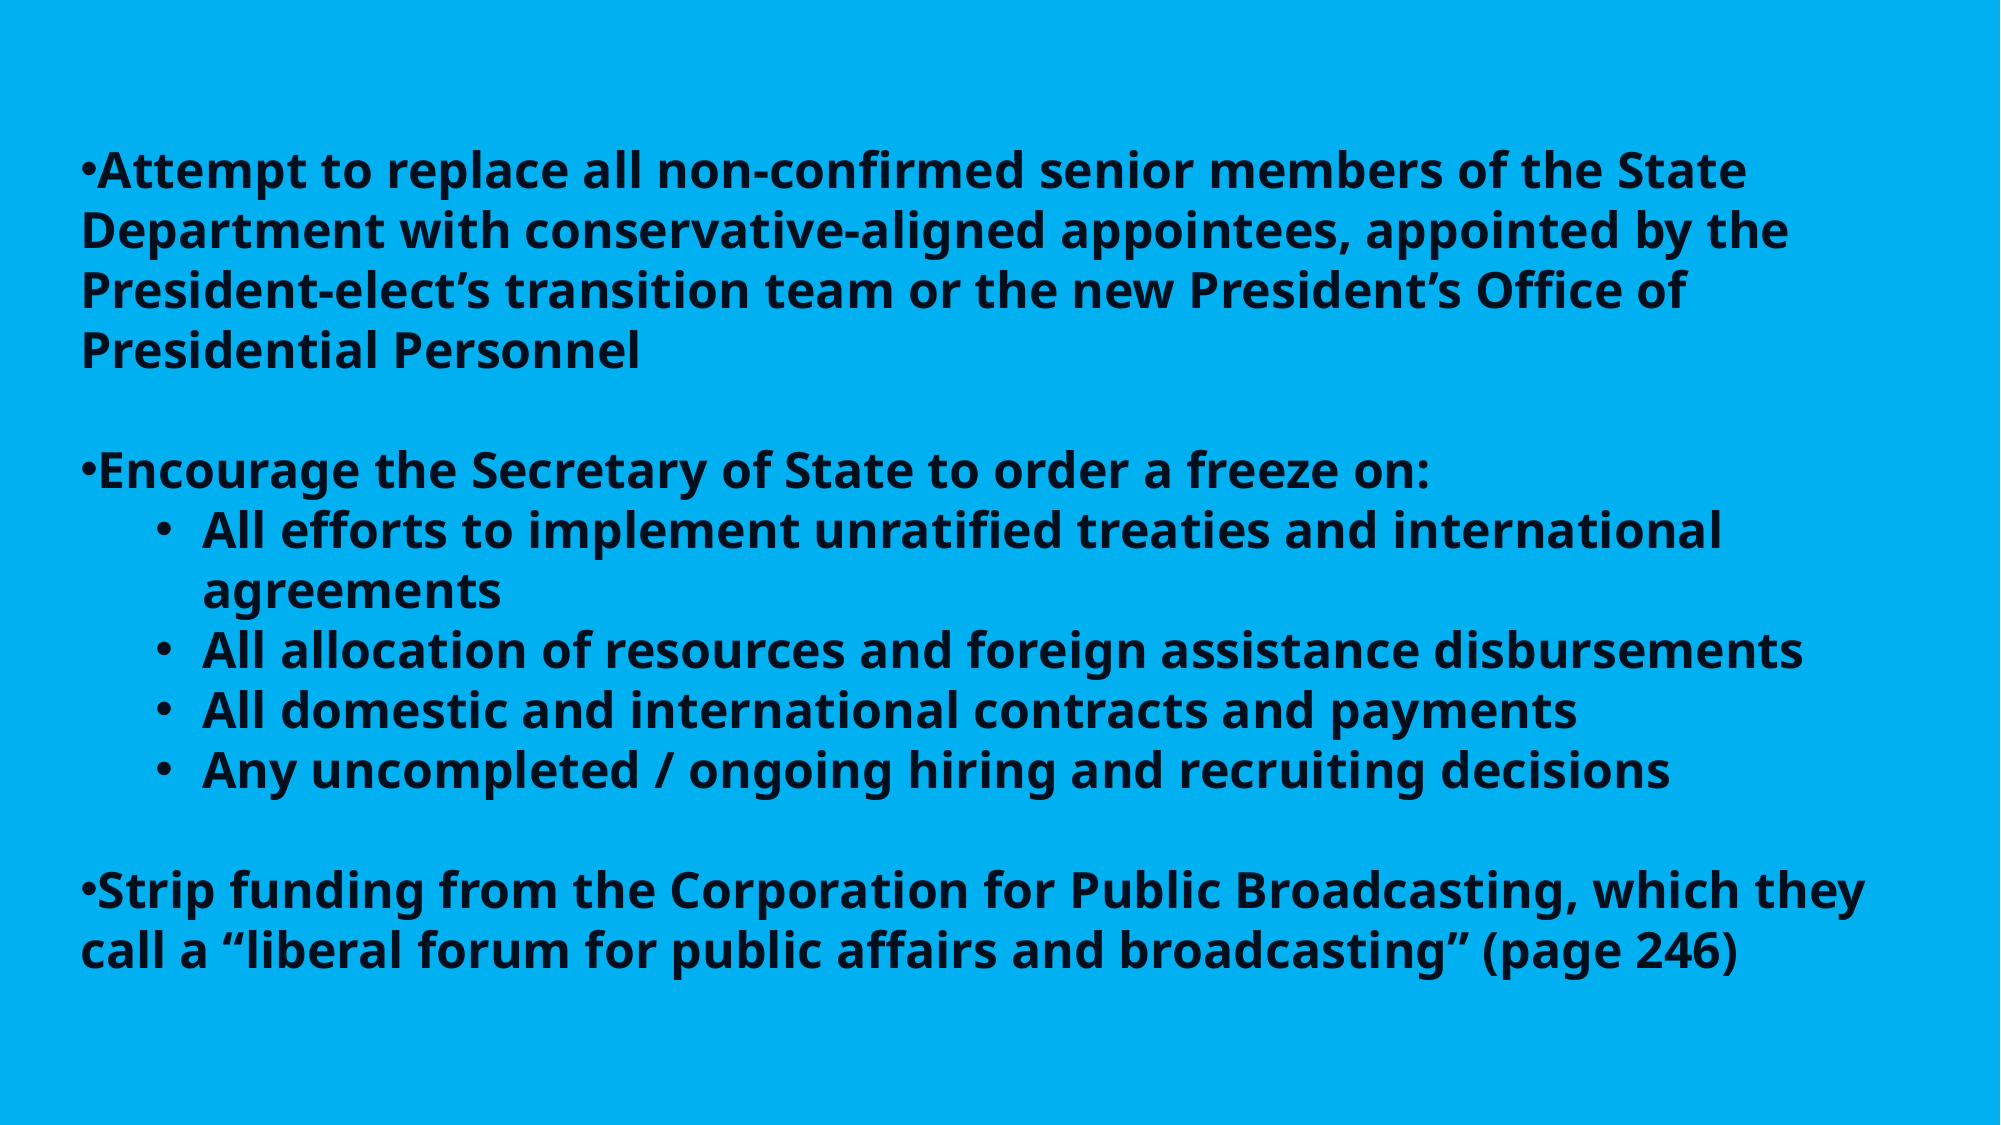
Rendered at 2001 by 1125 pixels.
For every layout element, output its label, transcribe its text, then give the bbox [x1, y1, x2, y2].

text_box Attempt to replace all non-confirmed senior members of the State Department with conservative-aligned appointees, appointed by the President-elect’s transition team or the new President’s Office of Presidential Personnel Encourage the Secretary of State to order a freeze on: All efforts to implement unratified treaties and international agreements All allocation of resources and foreign assistance disbursements All domestic and international contracts and payments Any uncompleted / ongoing hiring and recruiting decisions Strip funding from the Corporation for Public Broadcasting, which they call a “liberal forum for public affairs and broadcasting” (page 246) [65, 130, 1975, 986]
